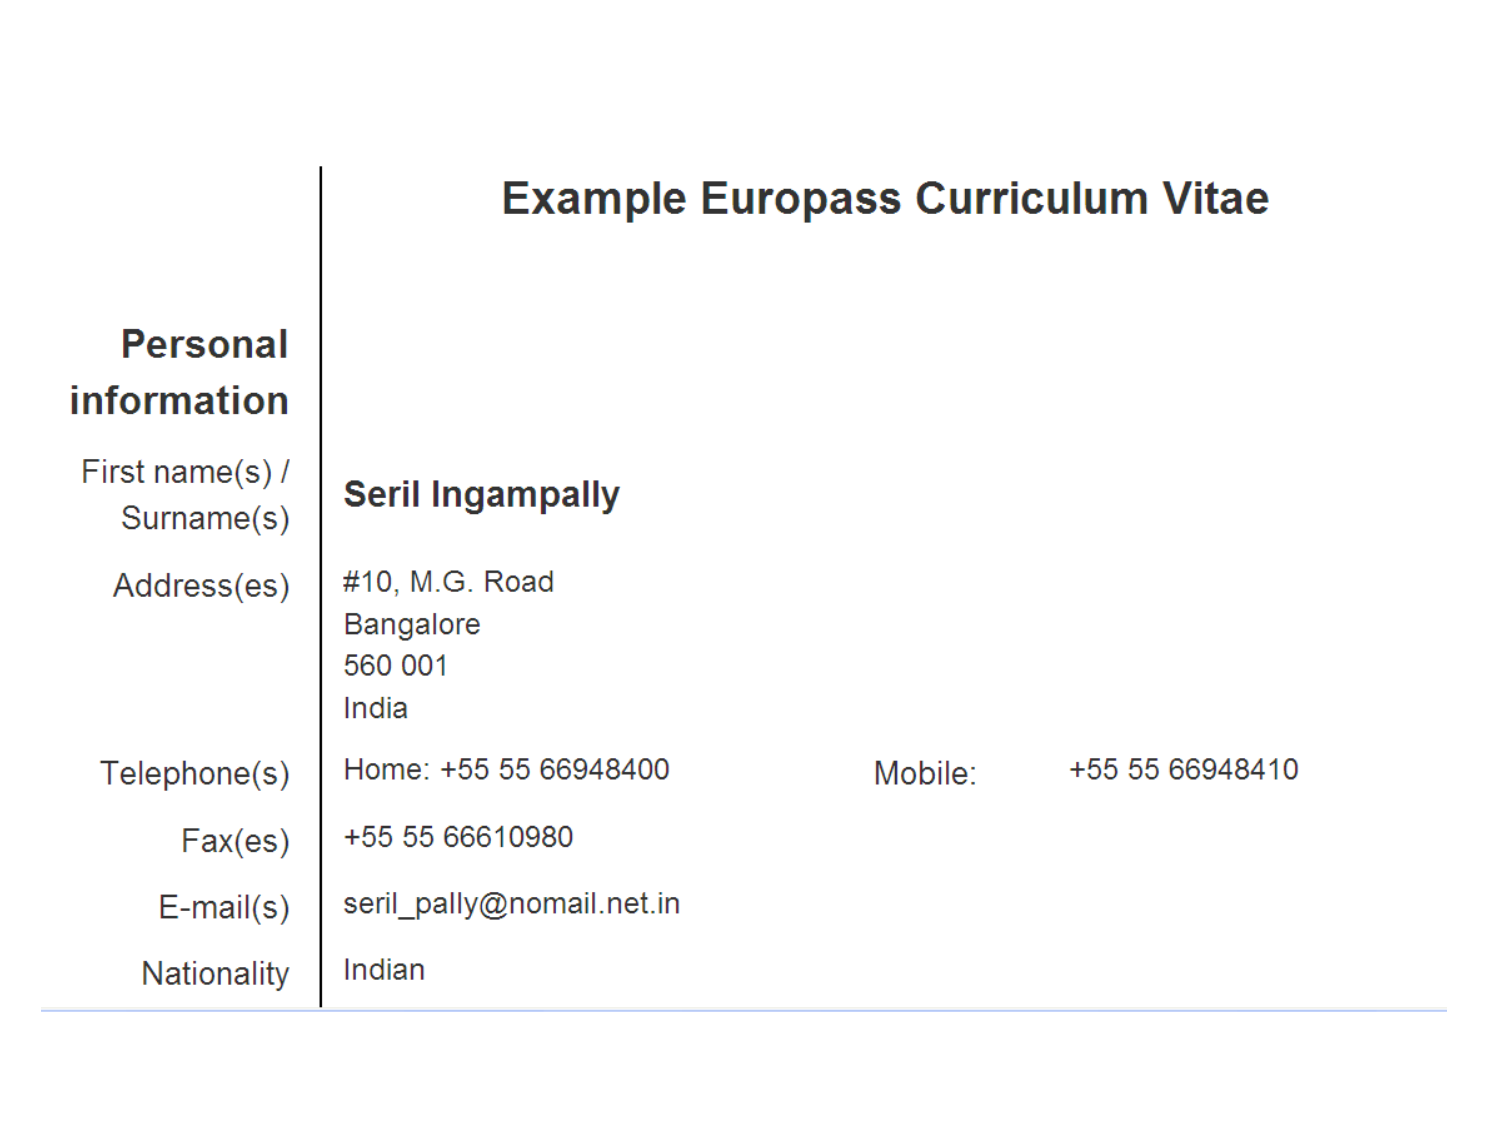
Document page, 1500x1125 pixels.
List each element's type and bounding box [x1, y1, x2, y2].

picture [40, 148, 1448, 1012]
